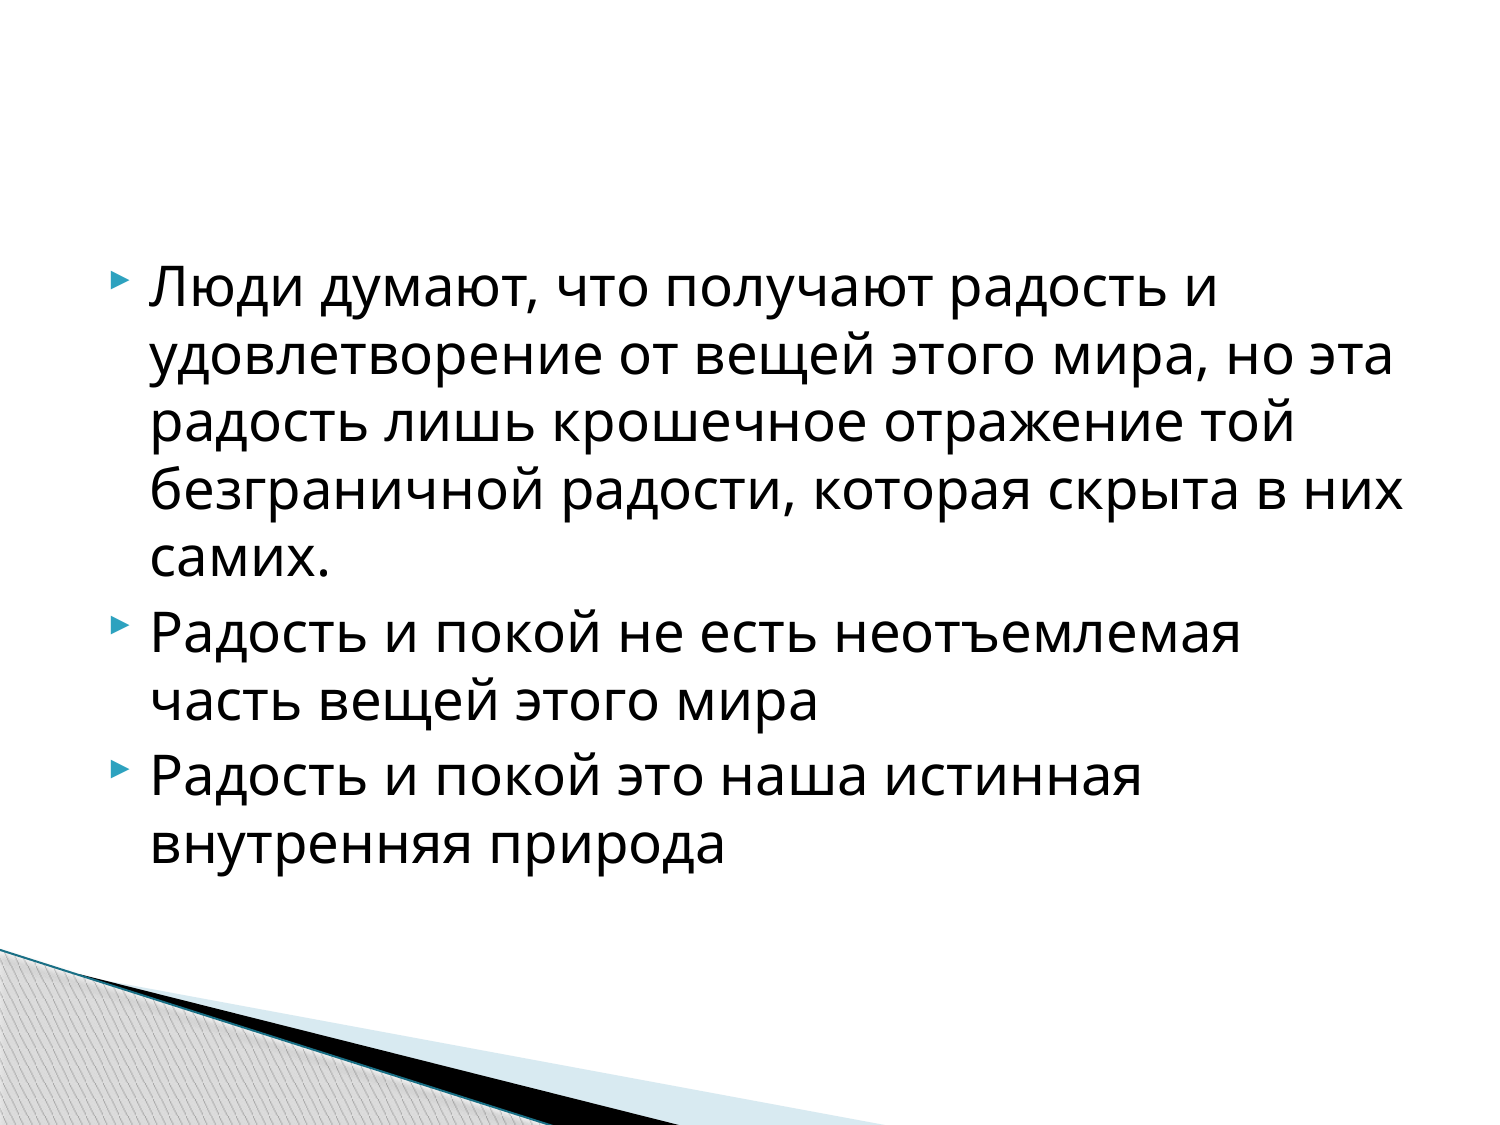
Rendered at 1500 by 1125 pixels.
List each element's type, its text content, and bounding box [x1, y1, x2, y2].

list Люди думают, что получают радость и удовлетворение от вещей этого мира, но эта радость лишь крошечное отражение той безграничной радости, которая скрыта в них самих. Радость и покой не есть неотъемлемая часть вещей этого мира Радость и покой это наша истинная внутренняя природа [75, 243, 1425, 986]
